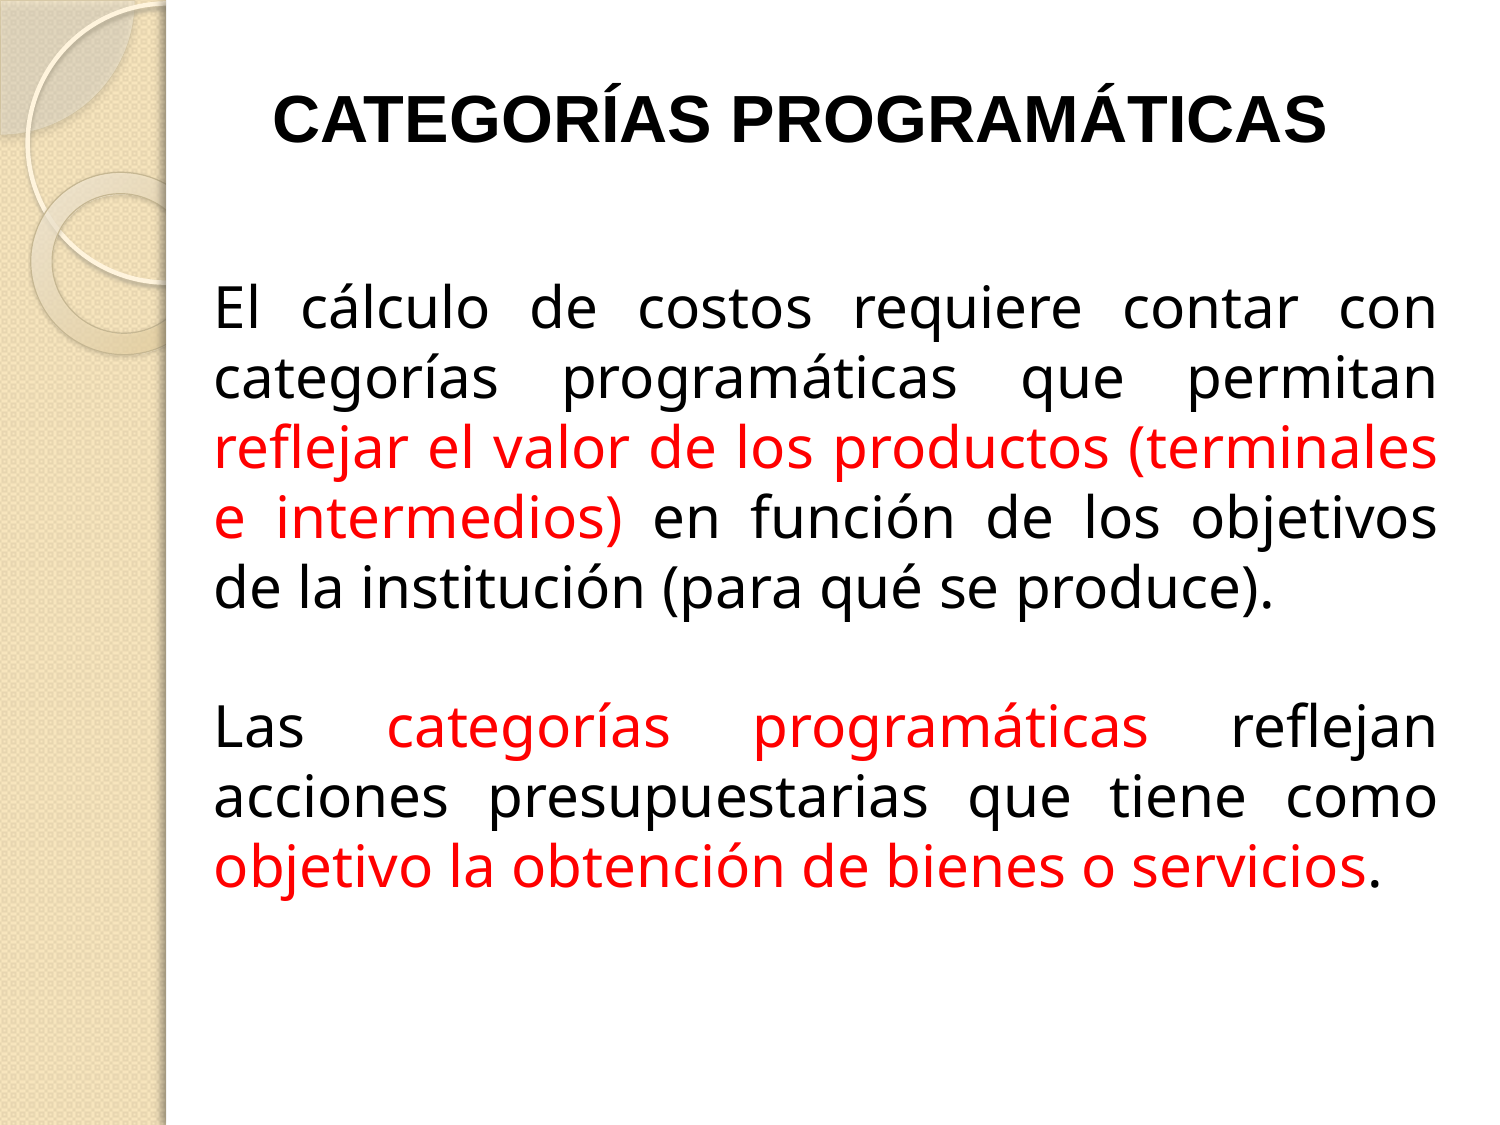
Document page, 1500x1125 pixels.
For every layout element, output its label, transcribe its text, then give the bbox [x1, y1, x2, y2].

text_box El cálculo de costos requiere contar con categorías programáticas que permitan reflejar el valor de los productos (terminales e intermedios) en función de los objetivos de la institución (para qué se produce). Las categorías programáticas reflejan acciones presupuestarias que tiene como objetivo la obtención de bienes o servicios. [199, 262, 1454, 907]
text_box CATEGORÍAS PROGRAMÁTICAS [241, 68, 1360, 163]
